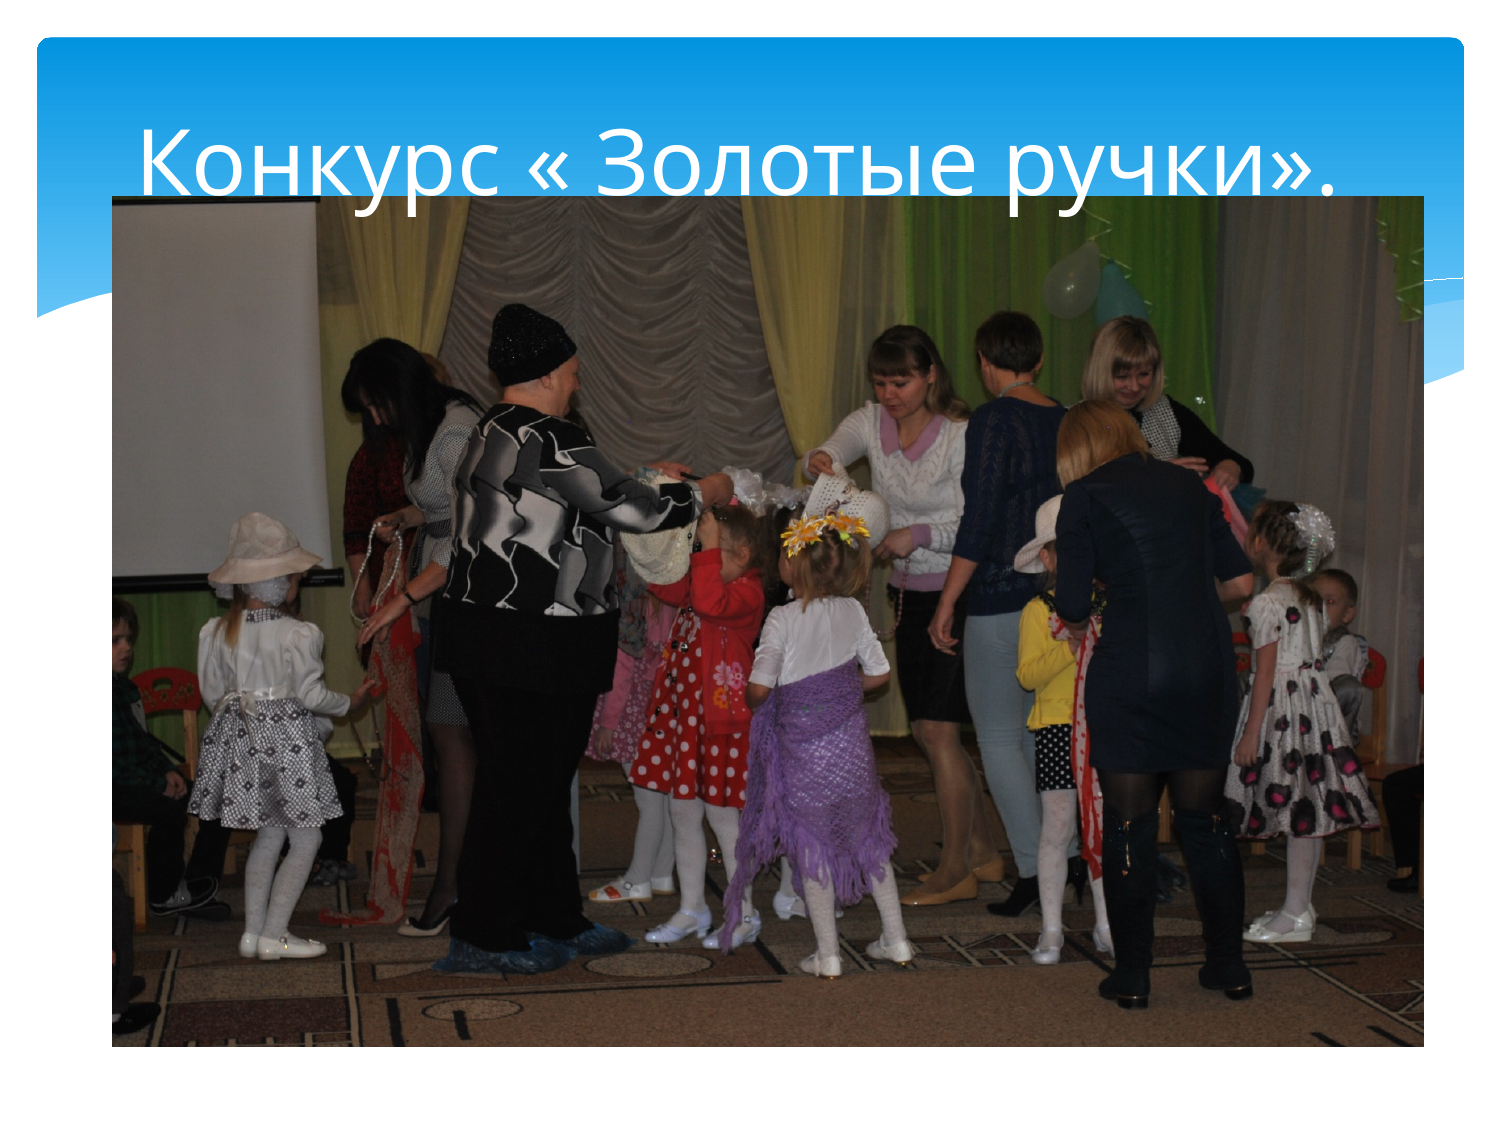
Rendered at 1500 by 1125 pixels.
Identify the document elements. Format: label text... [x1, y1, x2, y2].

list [111, 195, 1424, 1047]
title Конкурс « Золотые ручки». [75, 55, 1425, 261]
